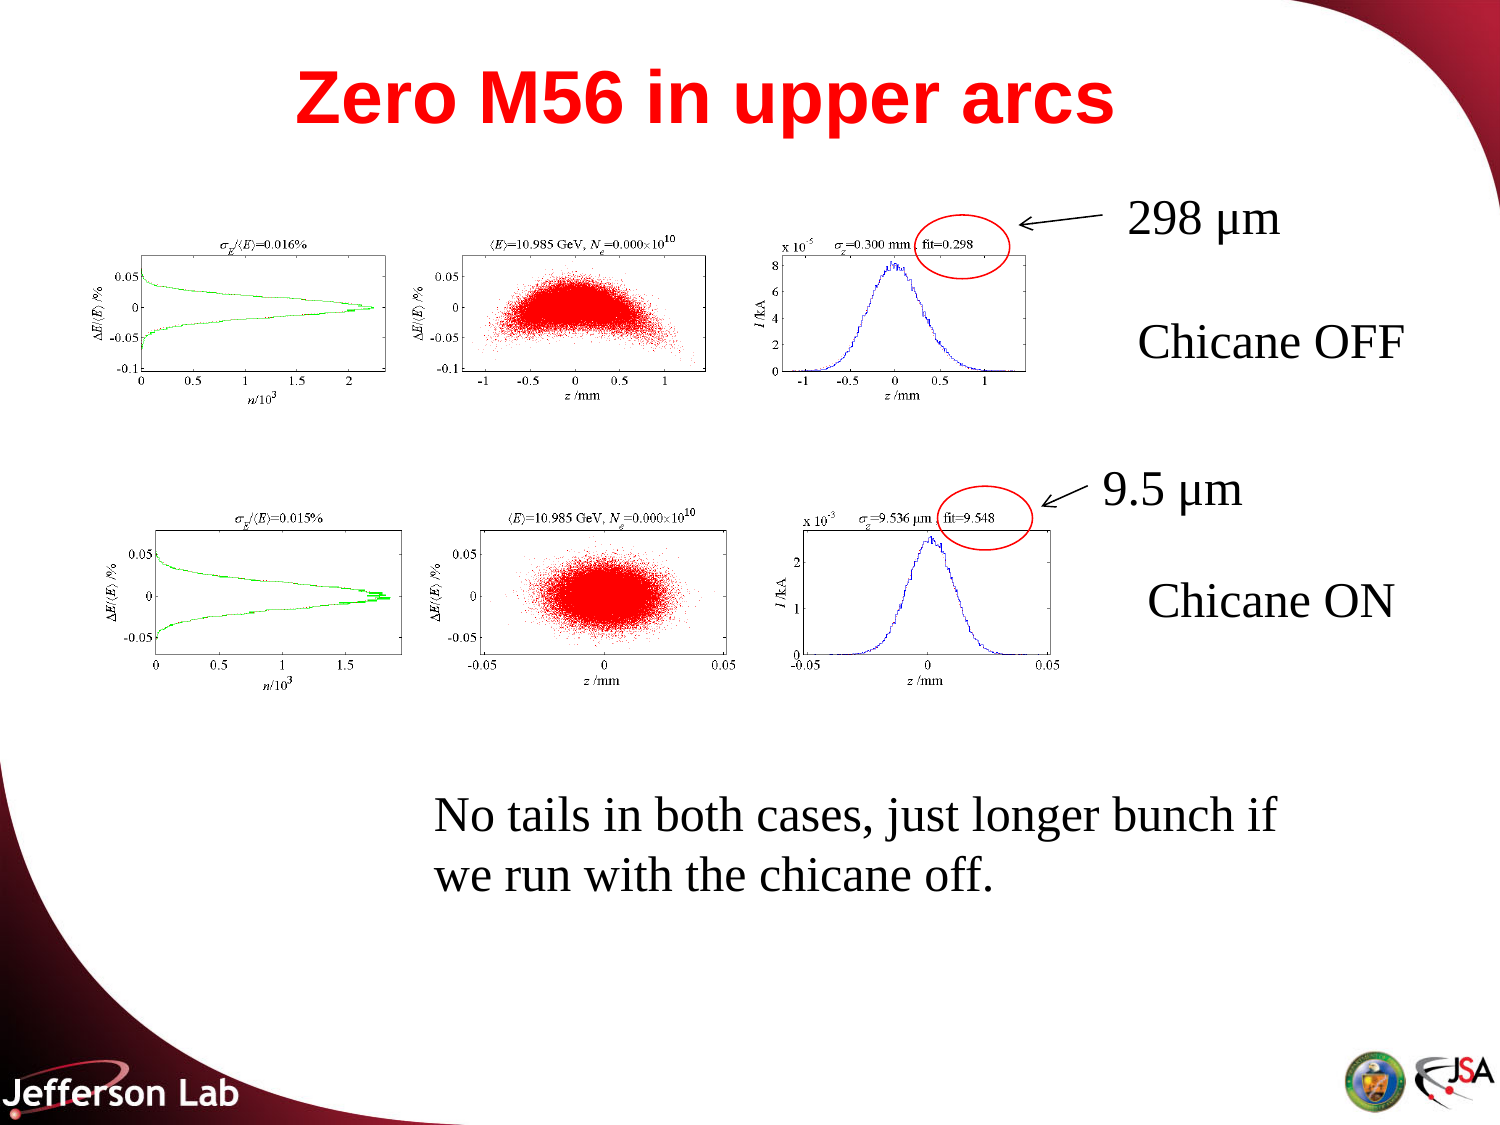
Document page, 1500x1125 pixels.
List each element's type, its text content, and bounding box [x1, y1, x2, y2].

title Zero M56 in upper arcs [68, 0, 1344, 188]
text_box [942, 486, 1028, 504]
text_box 298 μm [1112, 177, 1309, 252]
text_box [1040, 485, 1087, 507]
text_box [1018, 214, 1103, 226]
text_box 9.5 μm [1087, 448, 1271, 524]
text_box [919, 214, 1005, 233]
text_box Chicane OFF [1135, 301, 1421, 376]
text_box No tails in both cases, just longer bunch if we run with the chicane off. [419, 773, 1306, 909]
picture [0, 0, 1500, 1125]
text_box Chicane ON [1160, 560, 1411, 636]
